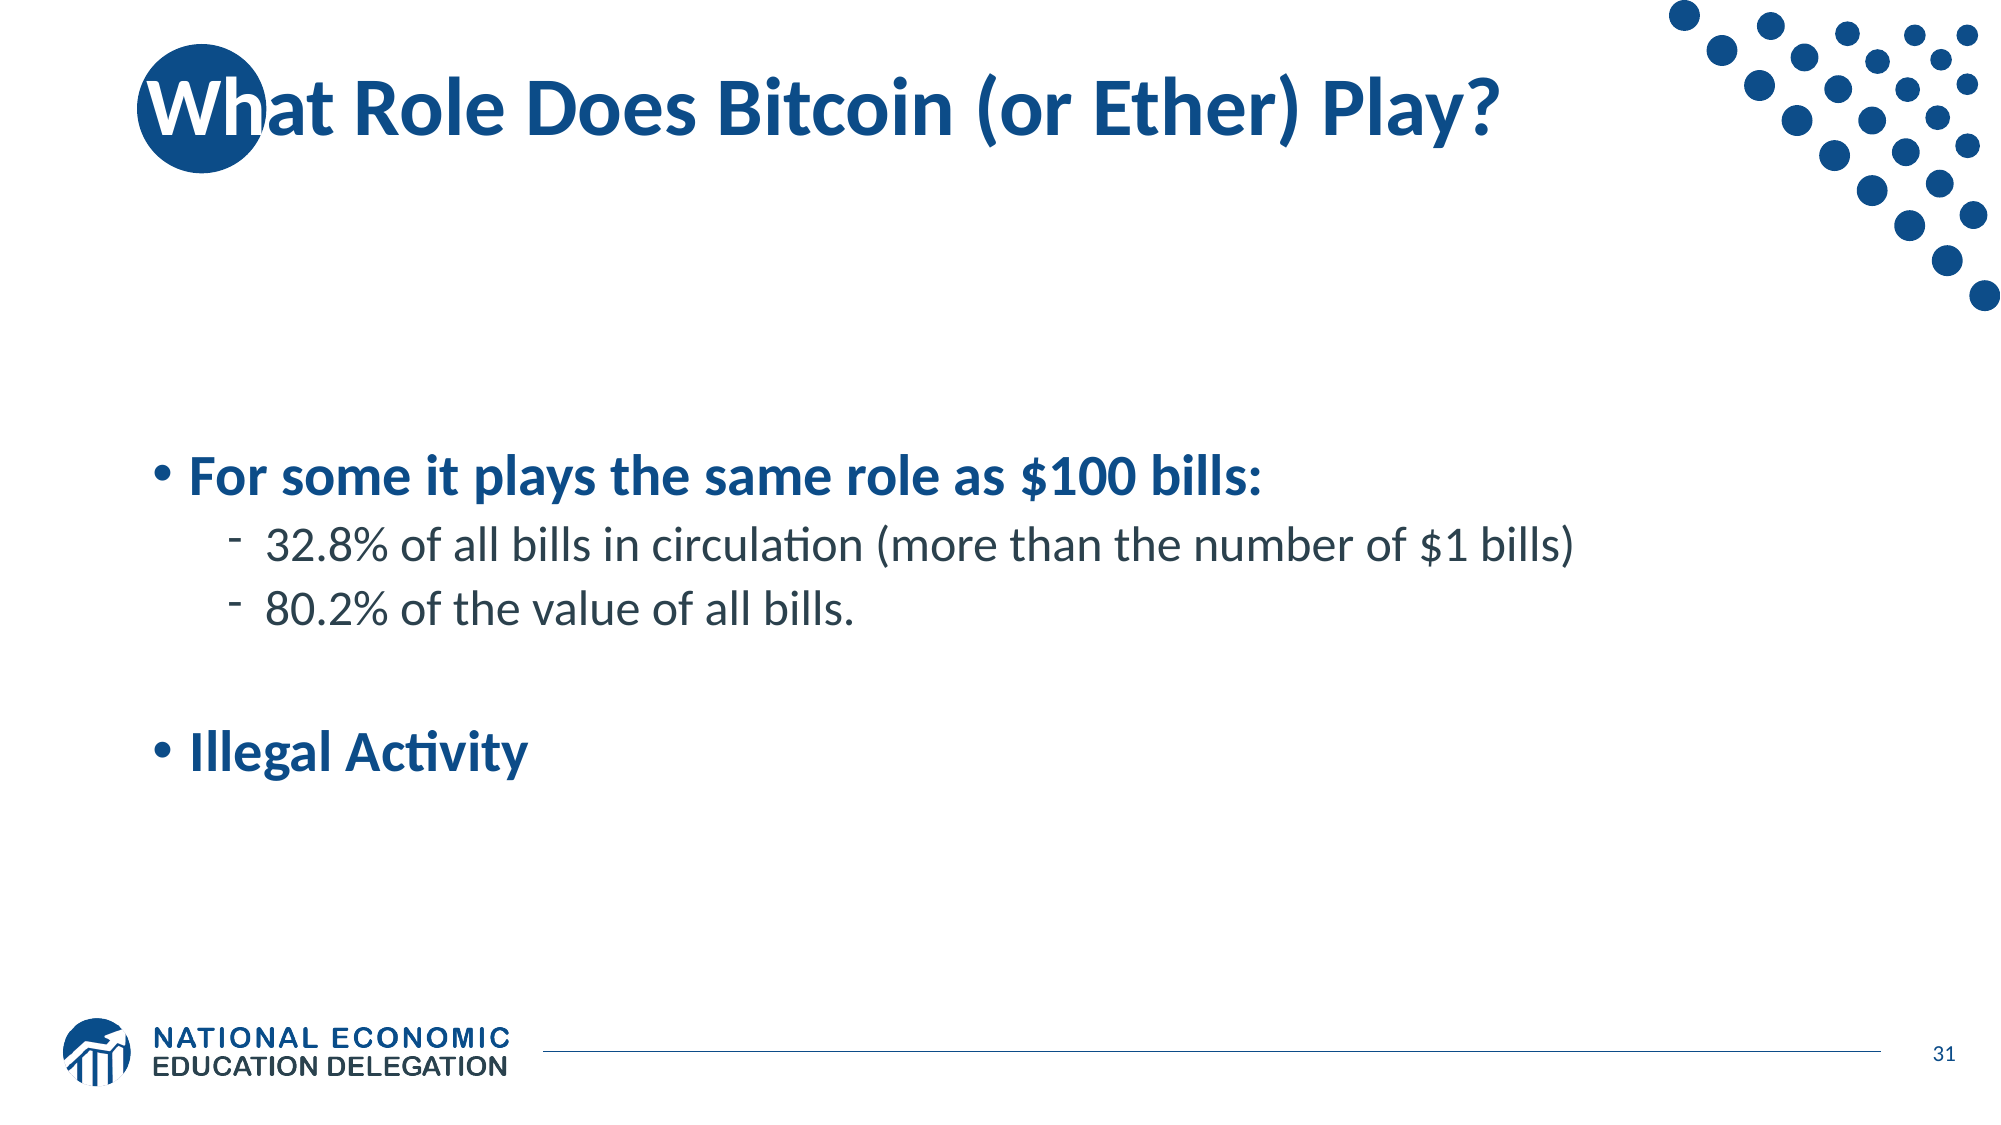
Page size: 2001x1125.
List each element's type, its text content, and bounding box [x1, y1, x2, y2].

list For some it plays the same role as $100 bills: 32.8% of all bills in circulation (more than the number of $1 bills) 80.2% of the value of all bills. Illegal Activity [137, 257, 1863, 972]
title What Role Does Bitcoin (or Ether) Play? [131, 0, 1856, 218]
slide_number 31 [1521, 1022, 1972, 1082]
picture [55, 1013, 520, 1091]
